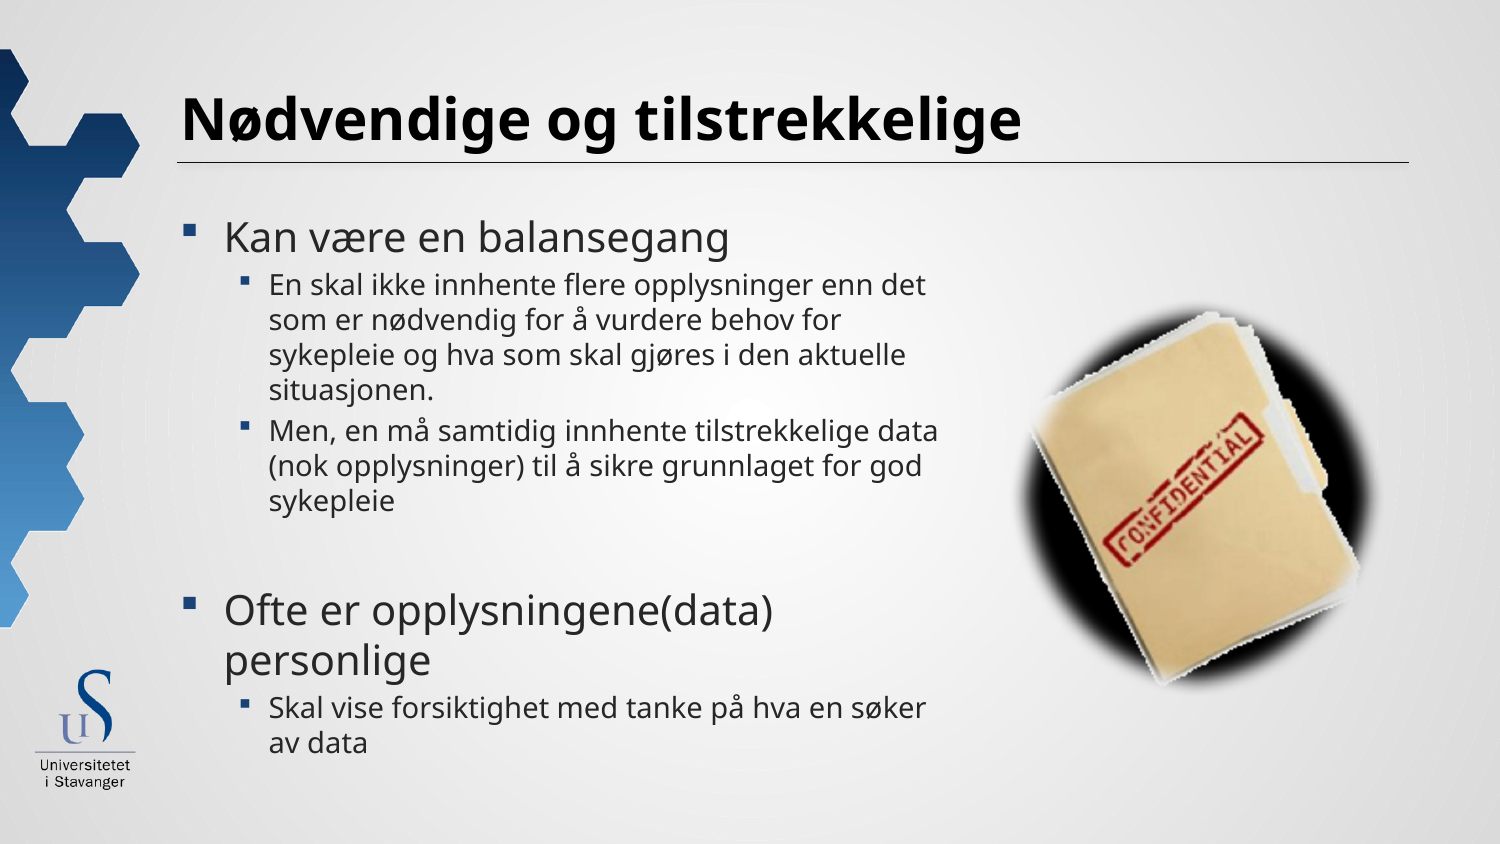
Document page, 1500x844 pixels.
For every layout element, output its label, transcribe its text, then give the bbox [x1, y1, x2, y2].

list Kan være en balansegang En skal ikke innhente flere opplysninger enn det som er nødvendig for å vurdere behov for sykepleie og hva som skal gjøres i den aktuelle situasjonen. Men, en må samtidig innhente tilstrekkelige data (nok opplysninger) til å sikre grunnlaget for god sykepleie Ofte er opplysningene(data) personlige Skal vise forsiktighet med tanke på hva en søker av data [179, 210, 948, 752]
picture [0, 0, 146, 637]
picture [17, 661, 153, 797]
picture [1007, 296, 1387, 699]
title Nødvendige og tilstrekkelige [180, 13, 1412, 152]
